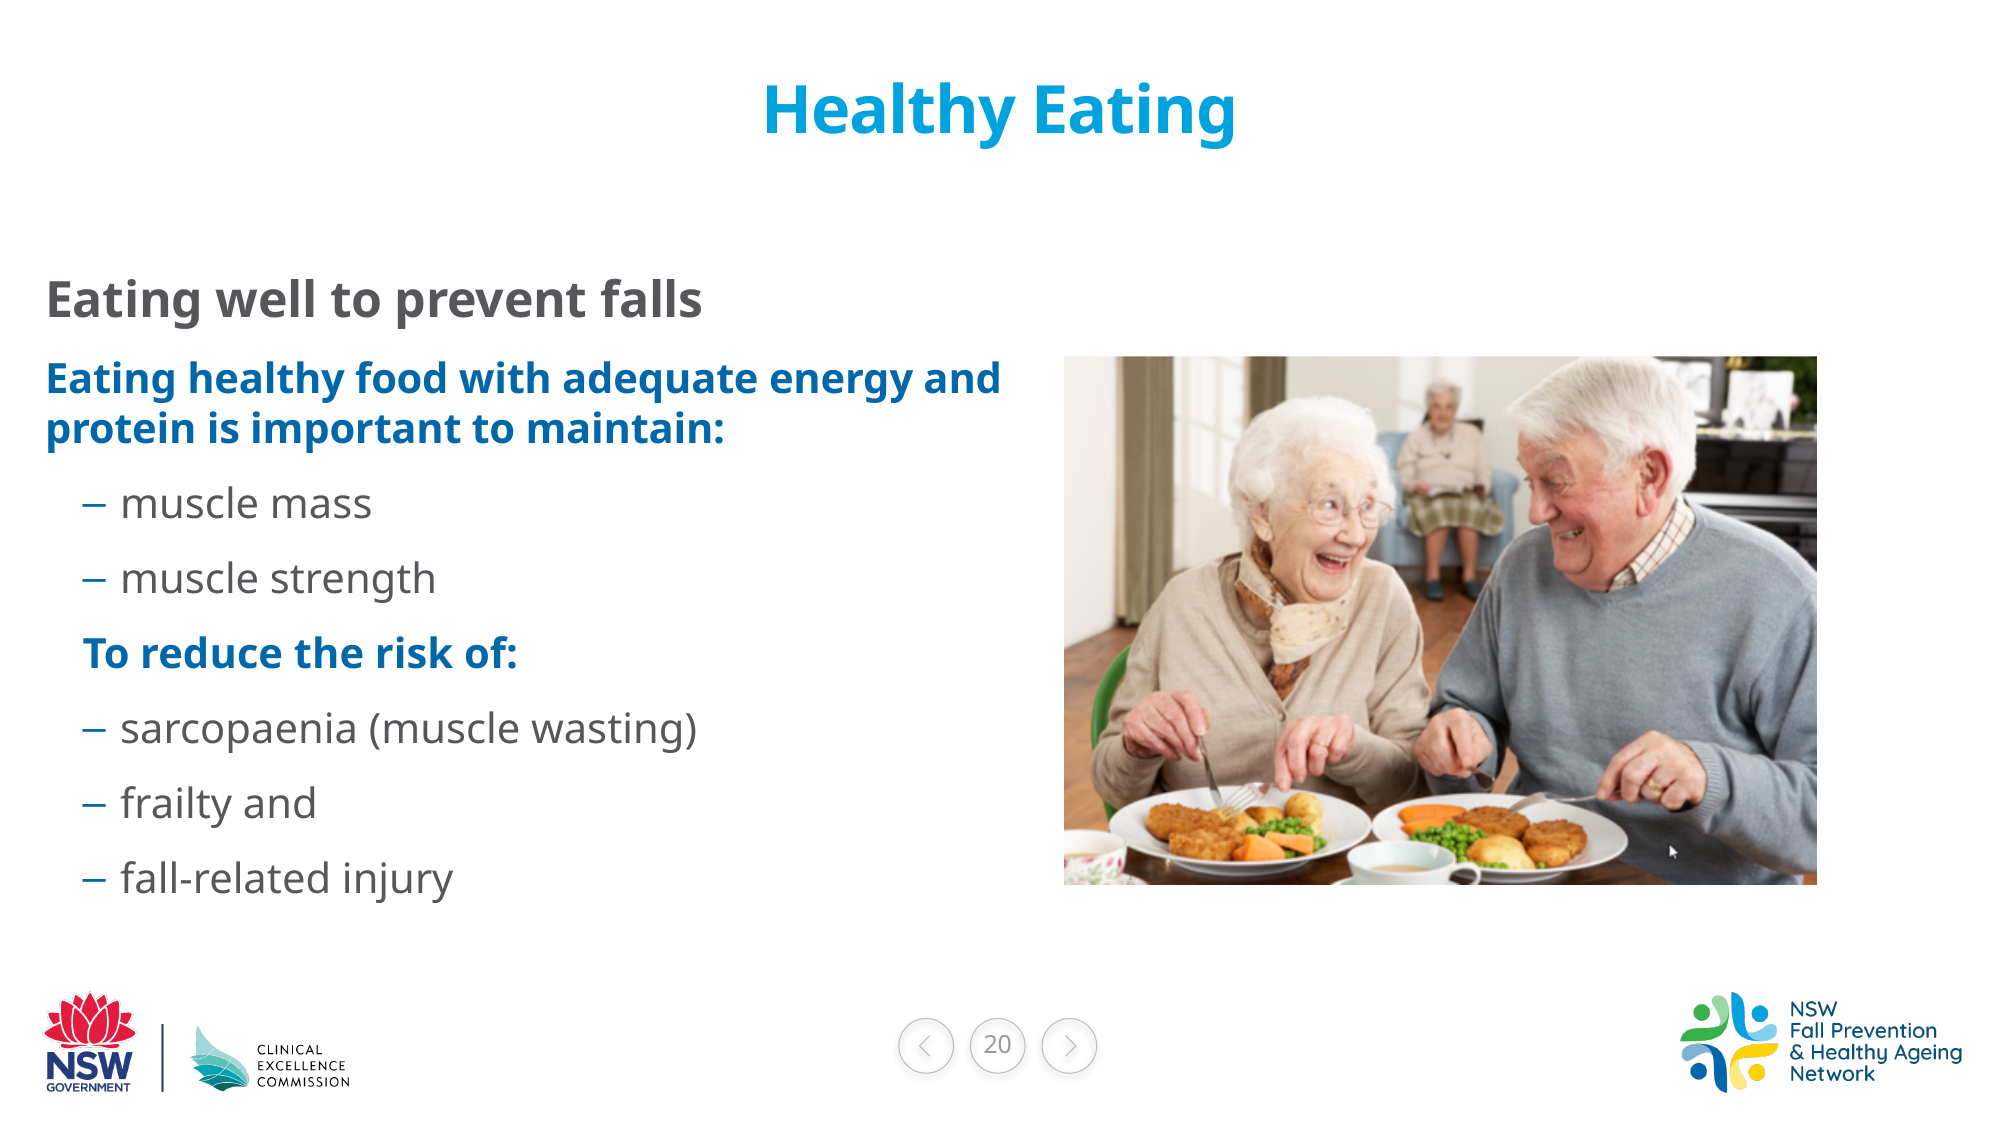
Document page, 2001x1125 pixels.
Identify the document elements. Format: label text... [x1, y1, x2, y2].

picture [41, 991, 349, 1092]
list Eating well to prevent falls Eating healthy food with adequate energy and protein is important to maintain: muscle mass muscle strength To reduce the risk of: sarcopaenia (muscle wasting) frailty and fall-related injury [44, 267, 1065, 1027]
picture [1679, 991, 1969, 1093]
picture [1064, 355, 1817, 885]
title Healthy Eating [150, 45, 1850, 180]
